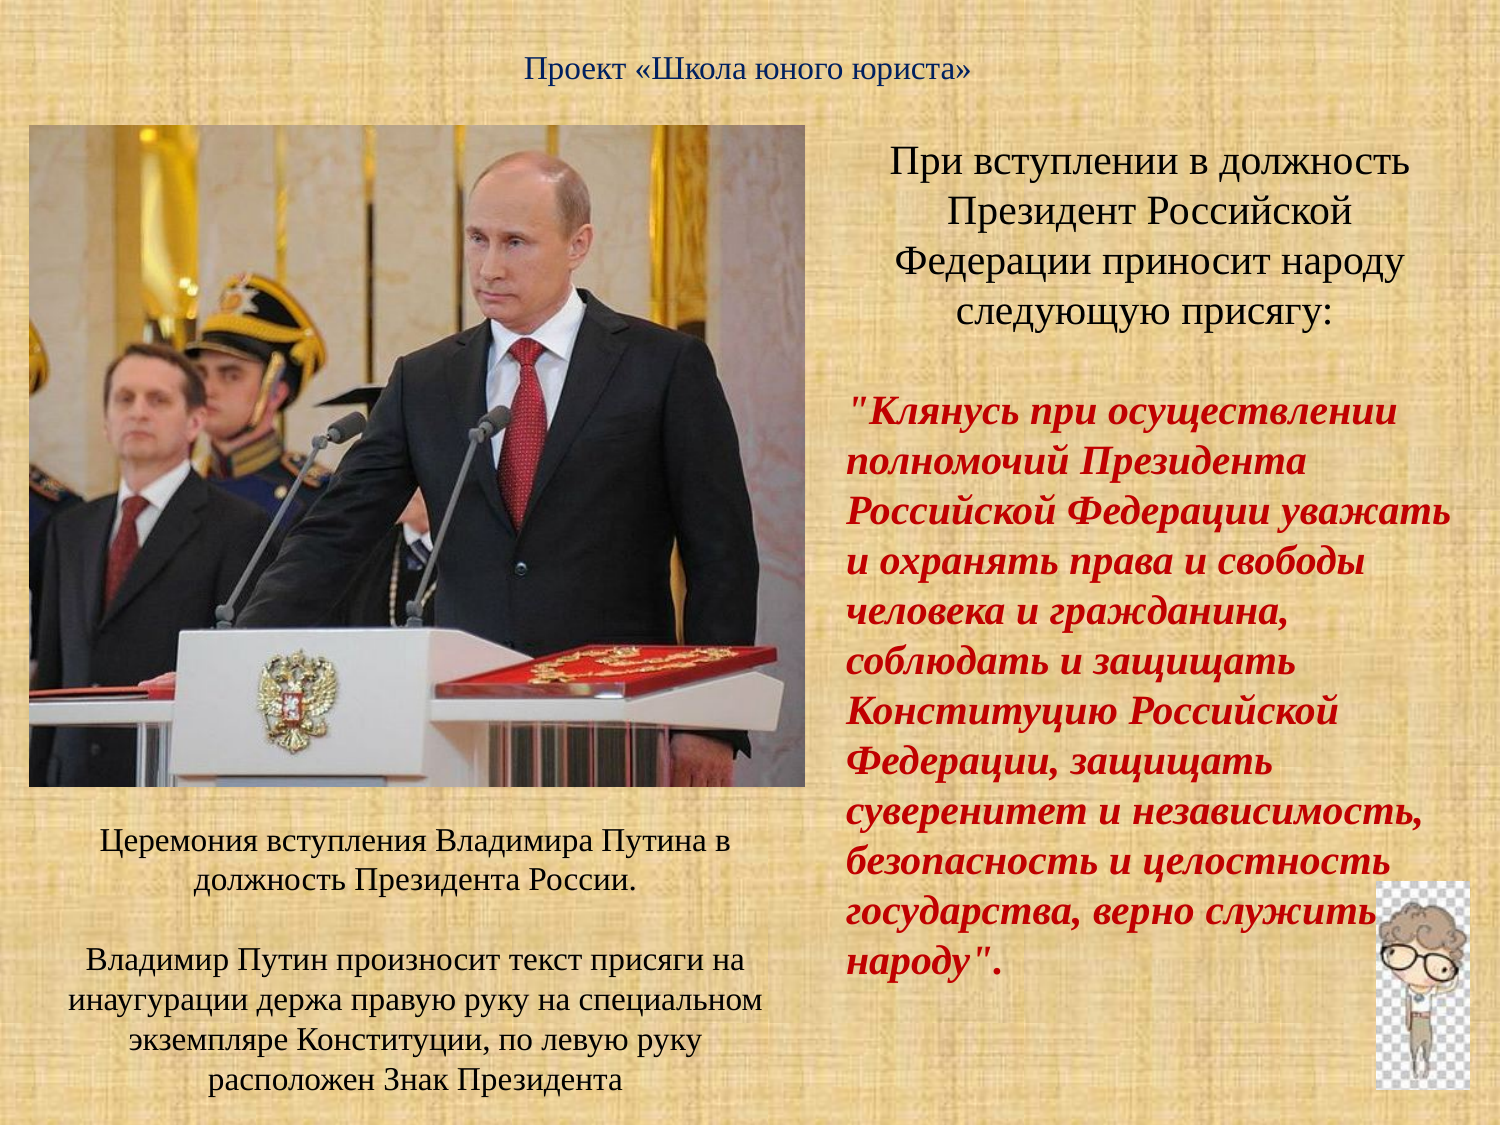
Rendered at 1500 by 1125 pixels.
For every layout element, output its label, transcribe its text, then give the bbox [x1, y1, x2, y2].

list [29, 125, 806, 788]
title Церемония вступления Владимира Путина в должность Президента России. Владимир Путин произносит текст присяги на инаугурации держа правую руку на специальном экземпляре Конституции, по левую руку расположен Знак Президента [29, 822, 803, 1093]
picture [0, 0, 1500, 1125]
text_box При вступлении в должность Президент Российской Федерации приносит народу следующую присягу: "Клянусь при осуществлении полномочий Президента Российской Федерации уважать и охранять права и свободы человека и гражданина, соблюдать и защищать Конституцию Российской Федерации, защищать суверенитет и независимость, безопасность и целостность государства, верно служить народу". [831, 125, 1469, 991]
text_box Проект «Школа юного юриста» [29, 30, 1459, 102]
